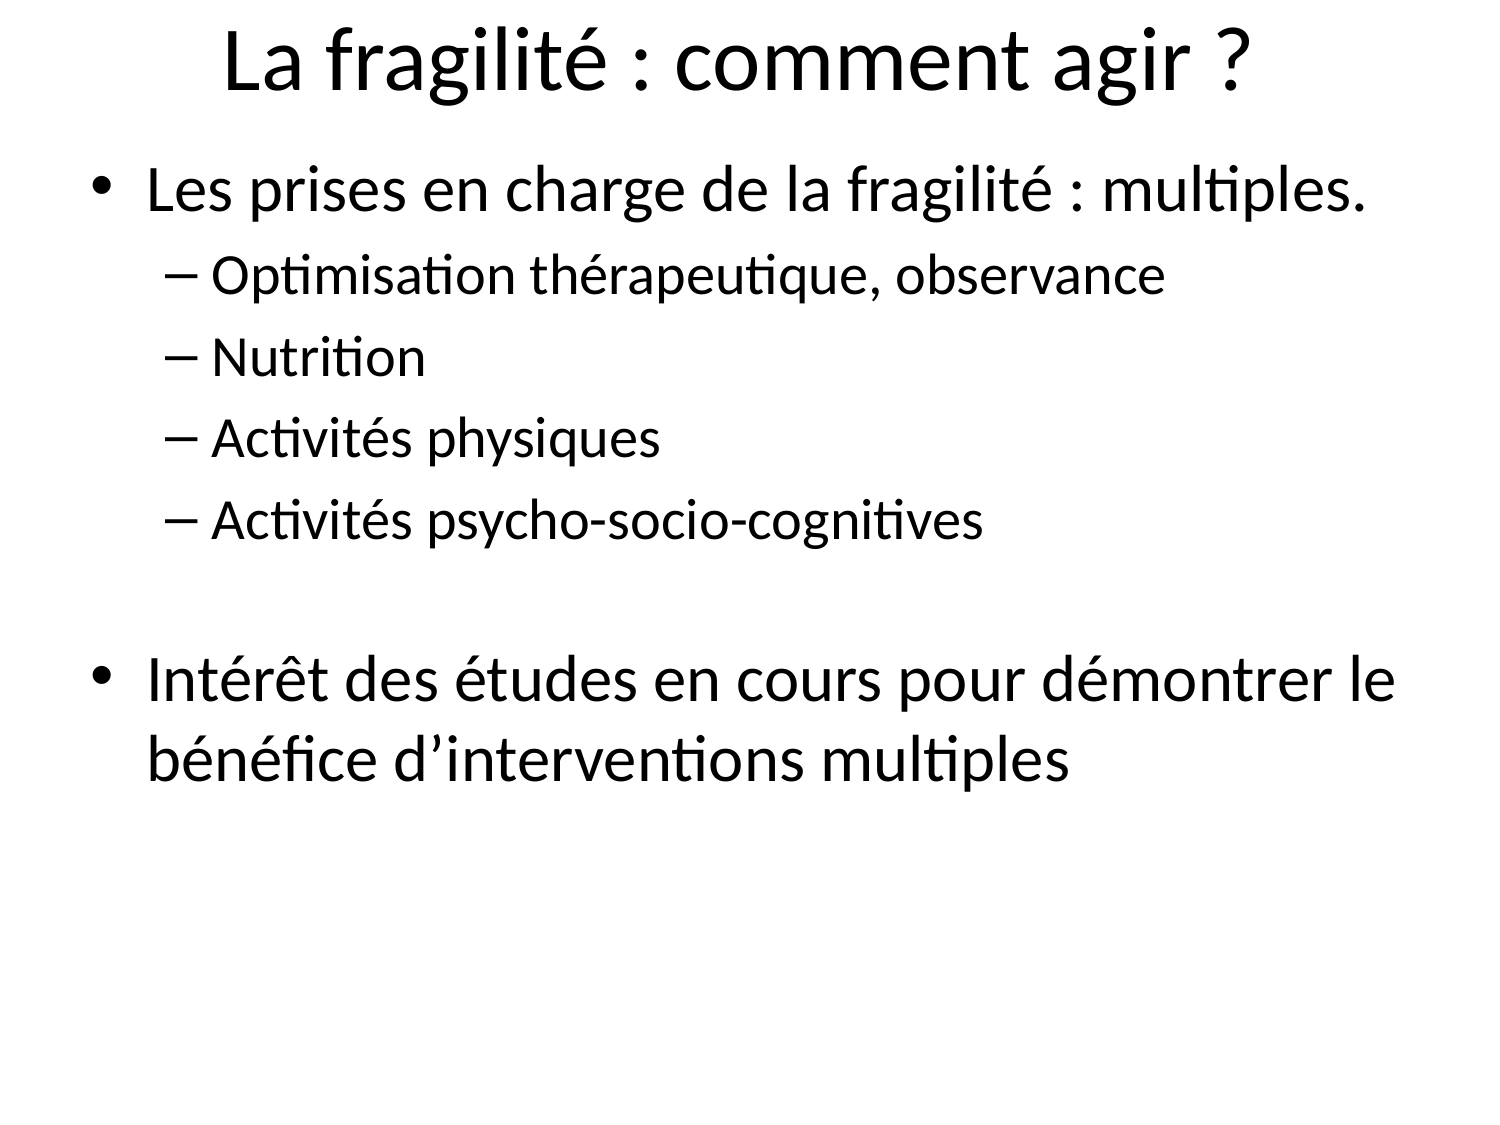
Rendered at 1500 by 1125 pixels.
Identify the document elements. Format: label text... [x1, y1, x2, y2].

list Les prises en charge de la fragilité : multiples. Optimisation thérapeutique, observance Nutrition Activités physiques Activités psycho-socio-cognitives Intérêt des études en cours pour démontrer le bénéfice d’interventions multiples [75, 137, 1459, 1125]
title La fragilité : comment agir ? [75, 0, 1425, 137]
